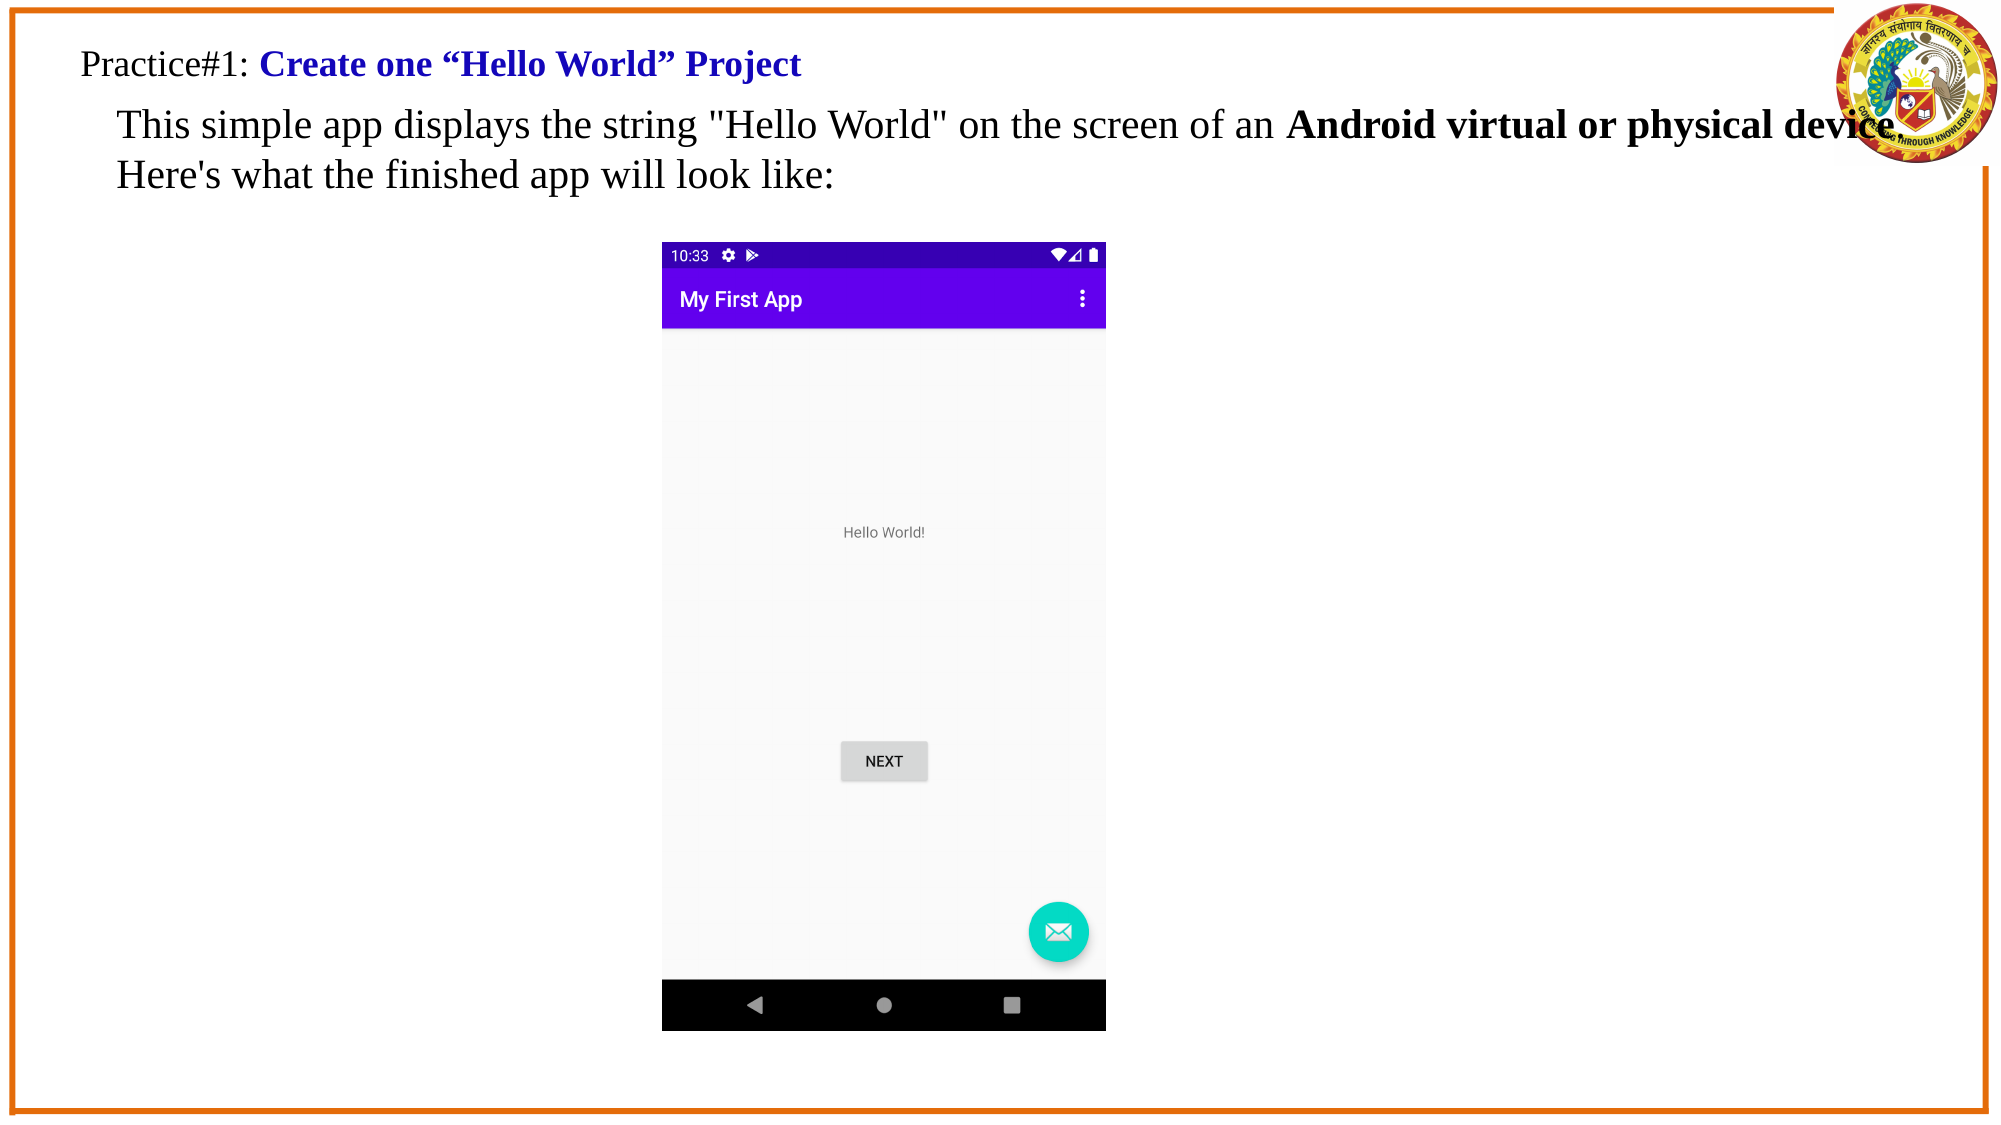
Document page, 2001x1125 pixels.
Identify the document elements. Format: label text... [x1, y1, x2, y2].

picture [662, 242, 1106, 1031]
text_box Practice#1: Create one “Hello World” Project [65, 27, 1066, 91]
text_box [9, 6, 1834, 14]
text_box [9, 1107, 1982, 1115]
text_box [8, 8, 16, 1117]
text_box This simple app displays the string "Hello World" on the screen of an Android virtual or physical device. Here's what the finished app will look like: [101, 89, 1947, 204]
picture [1834, 0, 2000, 166]
text_box [1982, 166, 1990, 1115]
